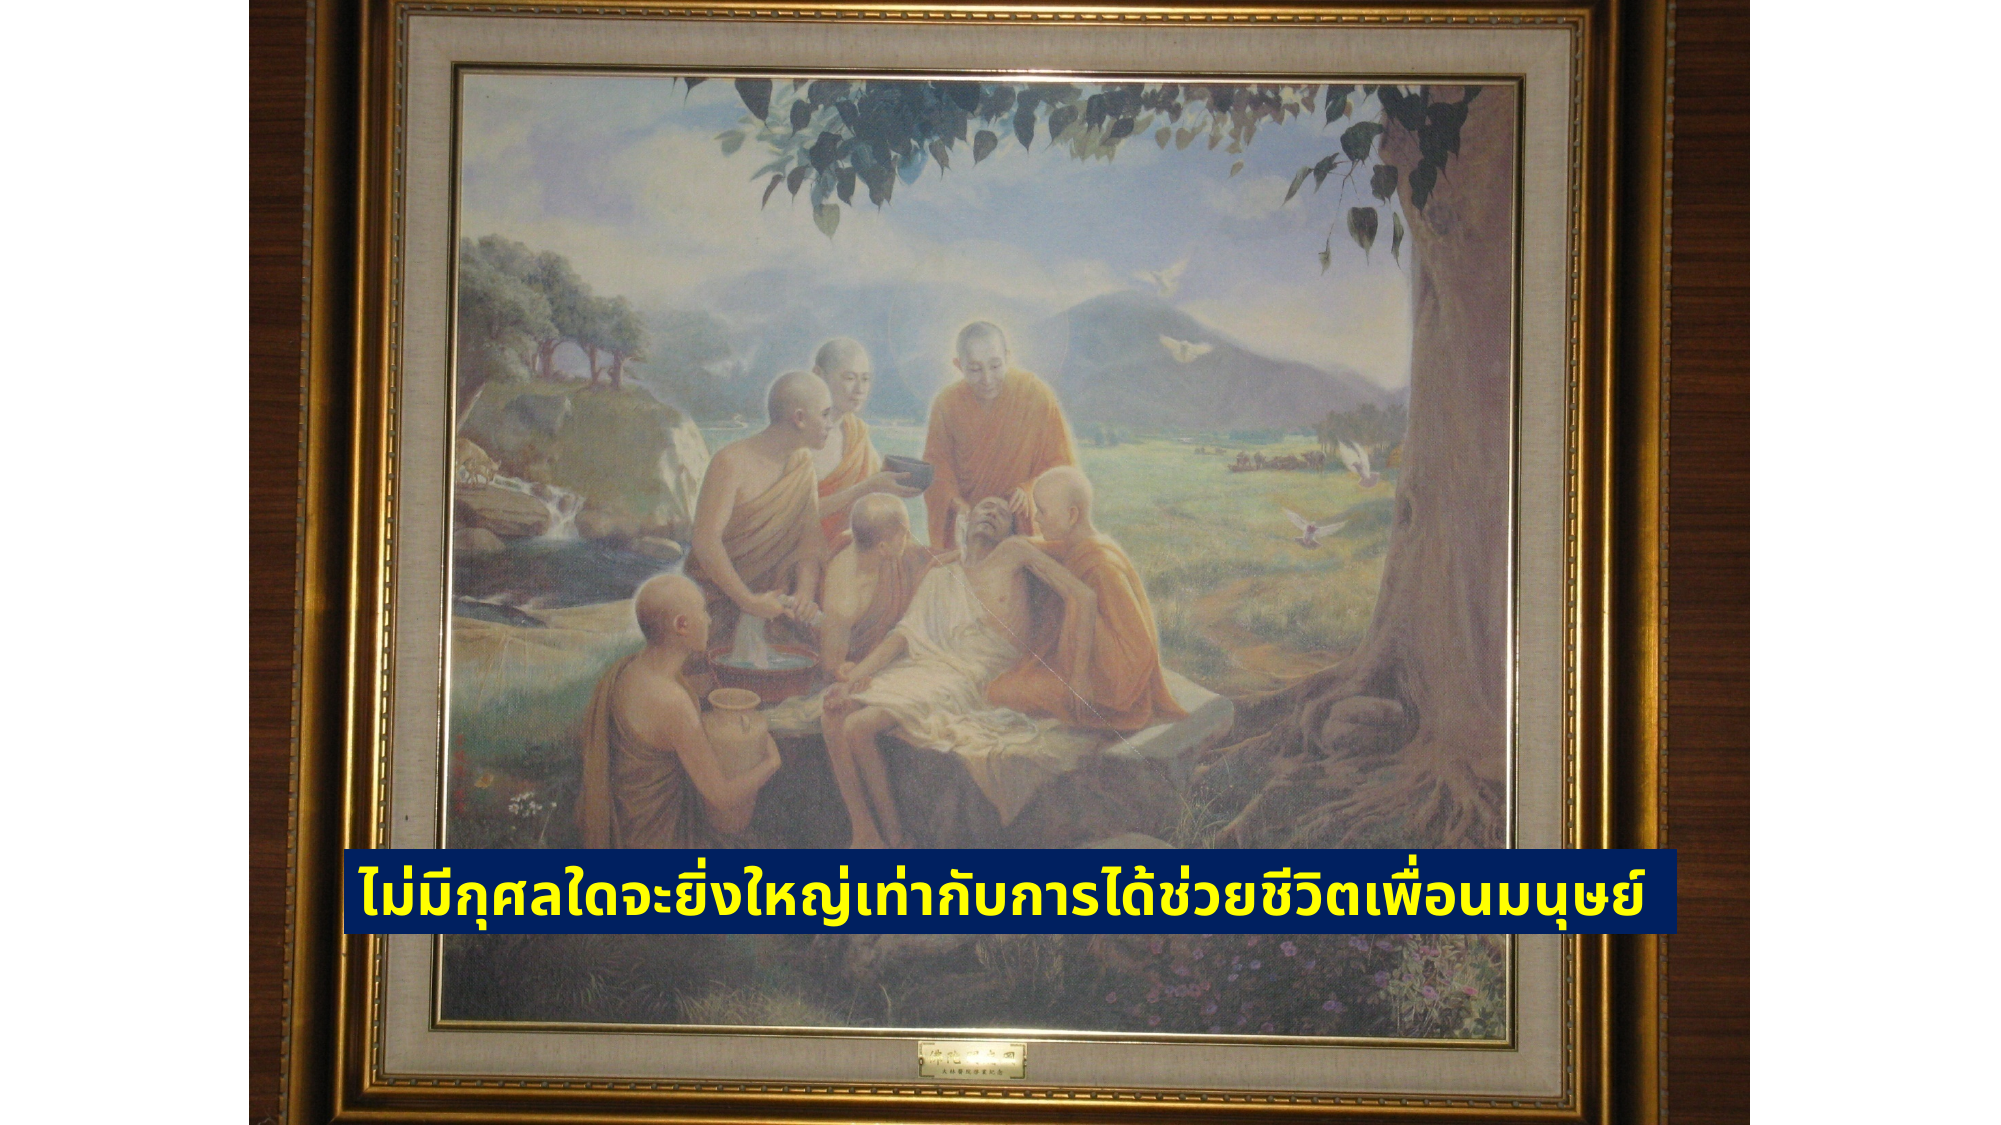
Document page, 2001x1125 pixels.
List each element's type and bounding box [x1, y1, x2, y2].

list [249, 0, 1750, 1125]
